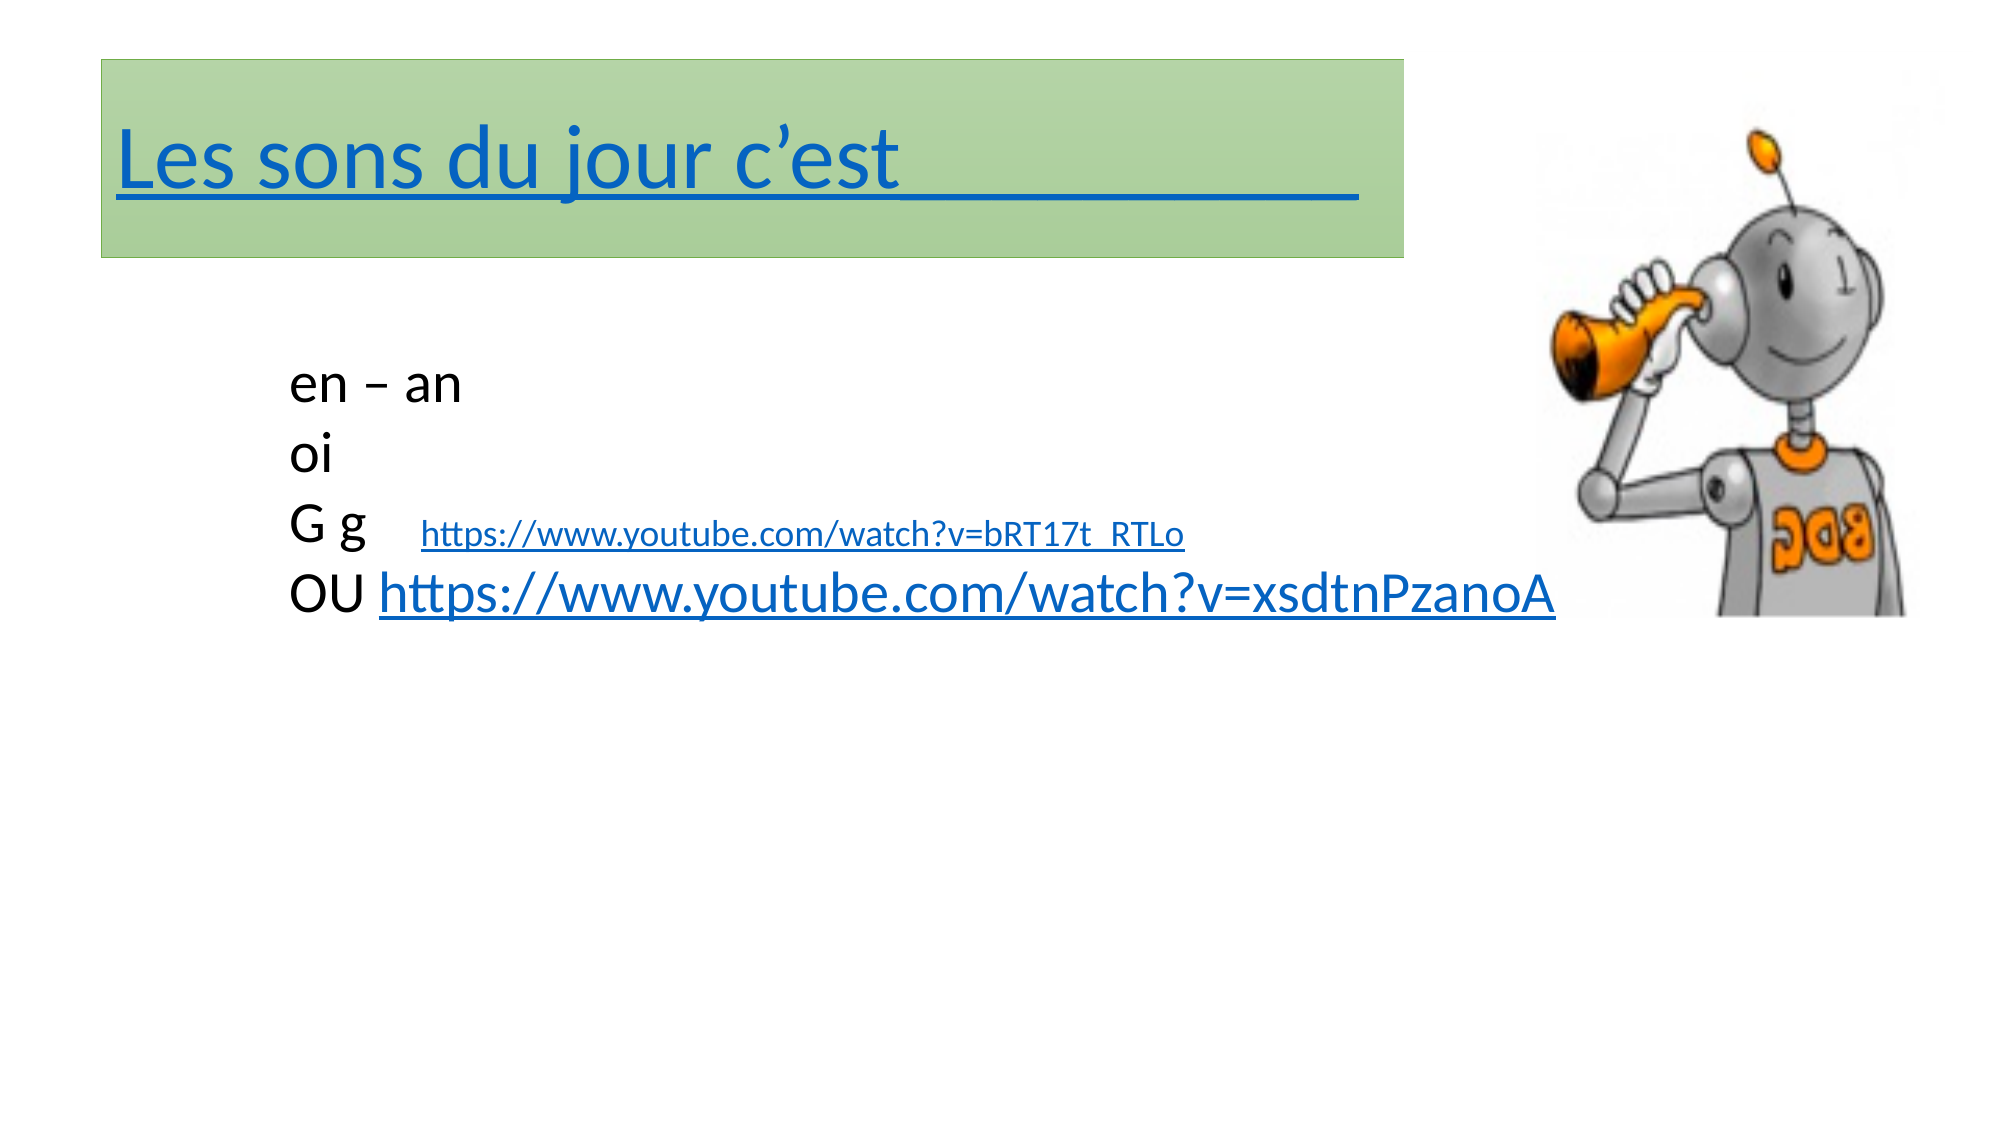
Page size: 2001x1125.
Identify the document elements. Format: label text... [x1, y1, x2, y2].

text_box en – an oi G g OU https://www.youtube.com/watch?v=xsdtnPzanoA [274, 336, 1689, 992]
text_box https://www.youtube.com/watch?v=bRT17t_RTLo [405, 501, 1201, 562]
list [1404, 50, 1973, 759]
title Les sons du jour c’est__________ [101, 59, 1404, 258]
